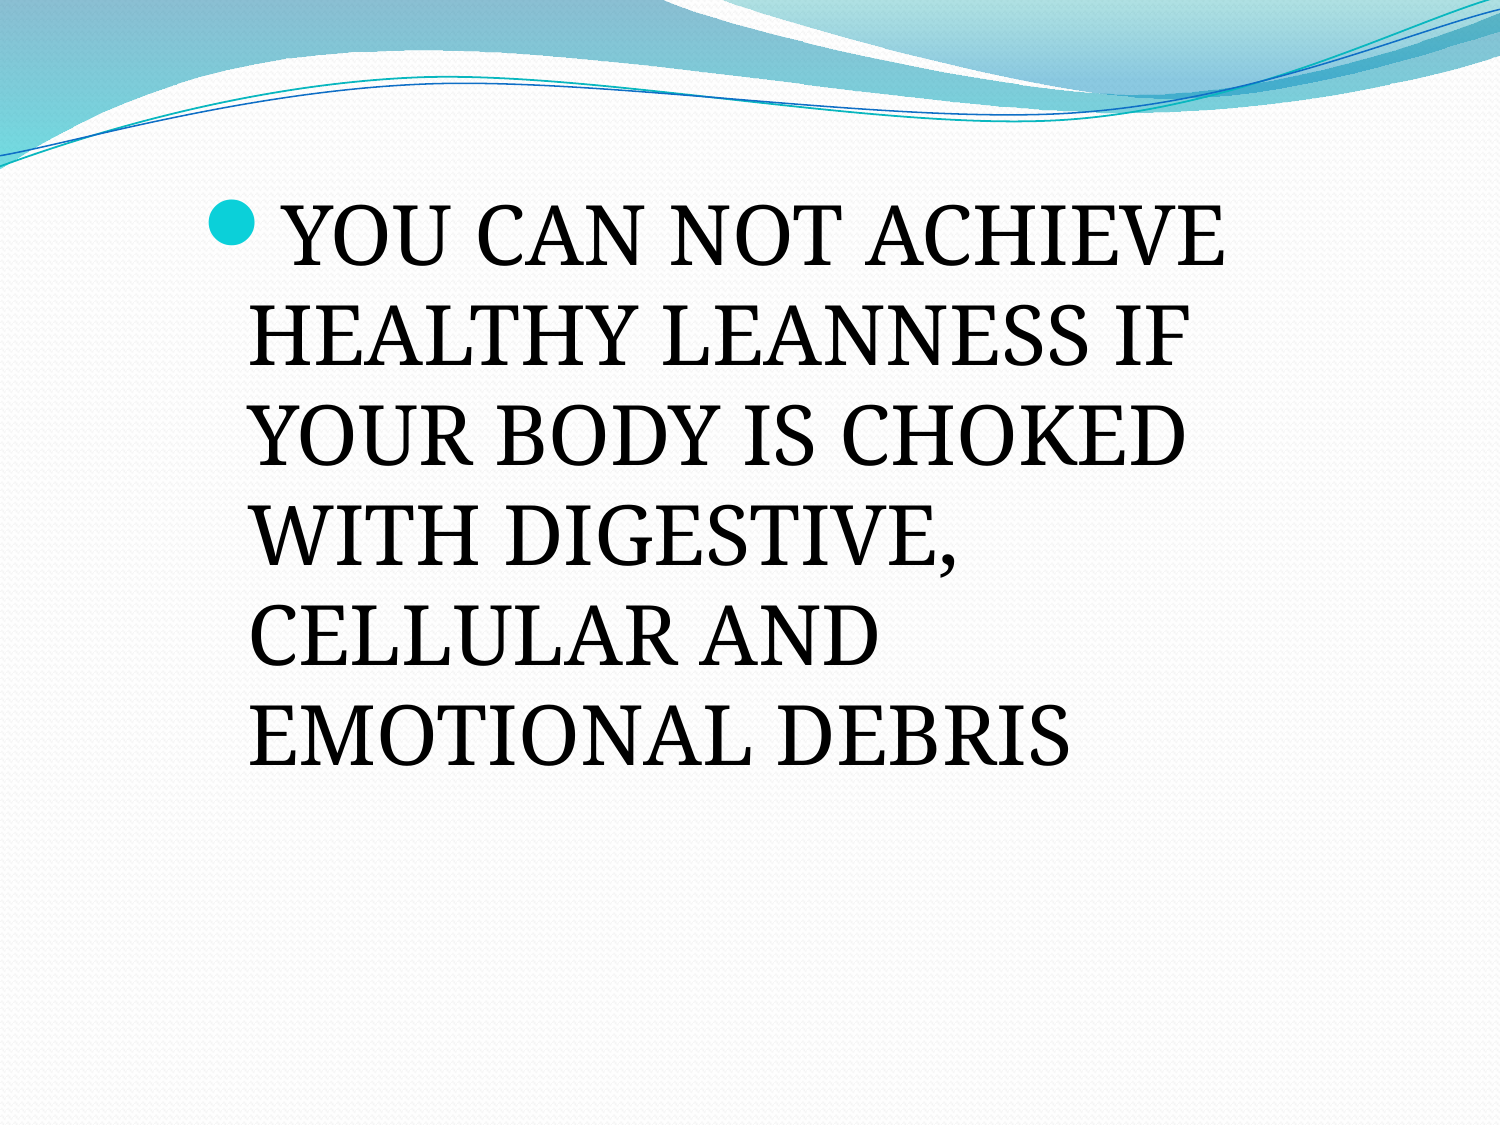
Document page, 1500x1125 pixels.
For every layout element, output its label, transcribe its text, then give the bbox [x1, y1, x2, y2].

list YOU CAN NOT ACHIEVE HEALTHY LEANNESS IF YOUR BODY IS CHOKED WITH DIGESTIVE, CELLULAR AND EMOTIONAL DEBRIS [187, 174, 1288, 888]
